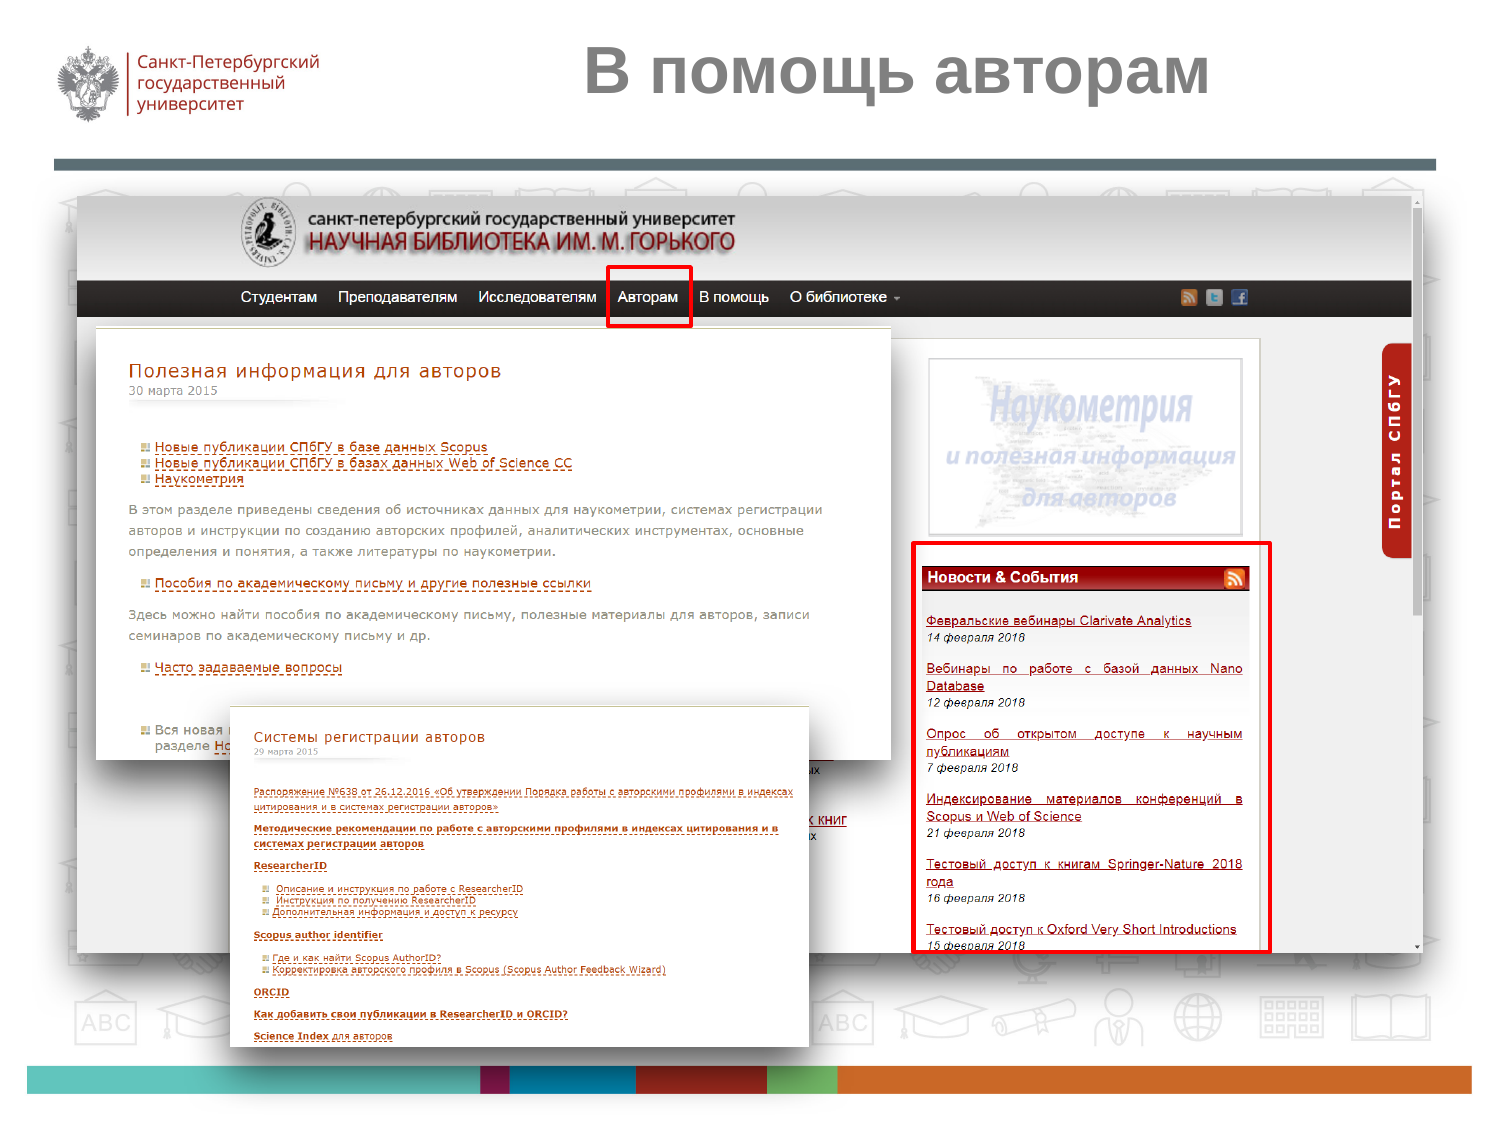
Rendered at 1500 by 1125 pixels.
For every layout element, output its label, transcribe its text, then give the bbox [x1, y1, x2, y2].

title В помощь авторам [336, 19, 1459, 149]
picture [0, 0, 1500, 1125]
